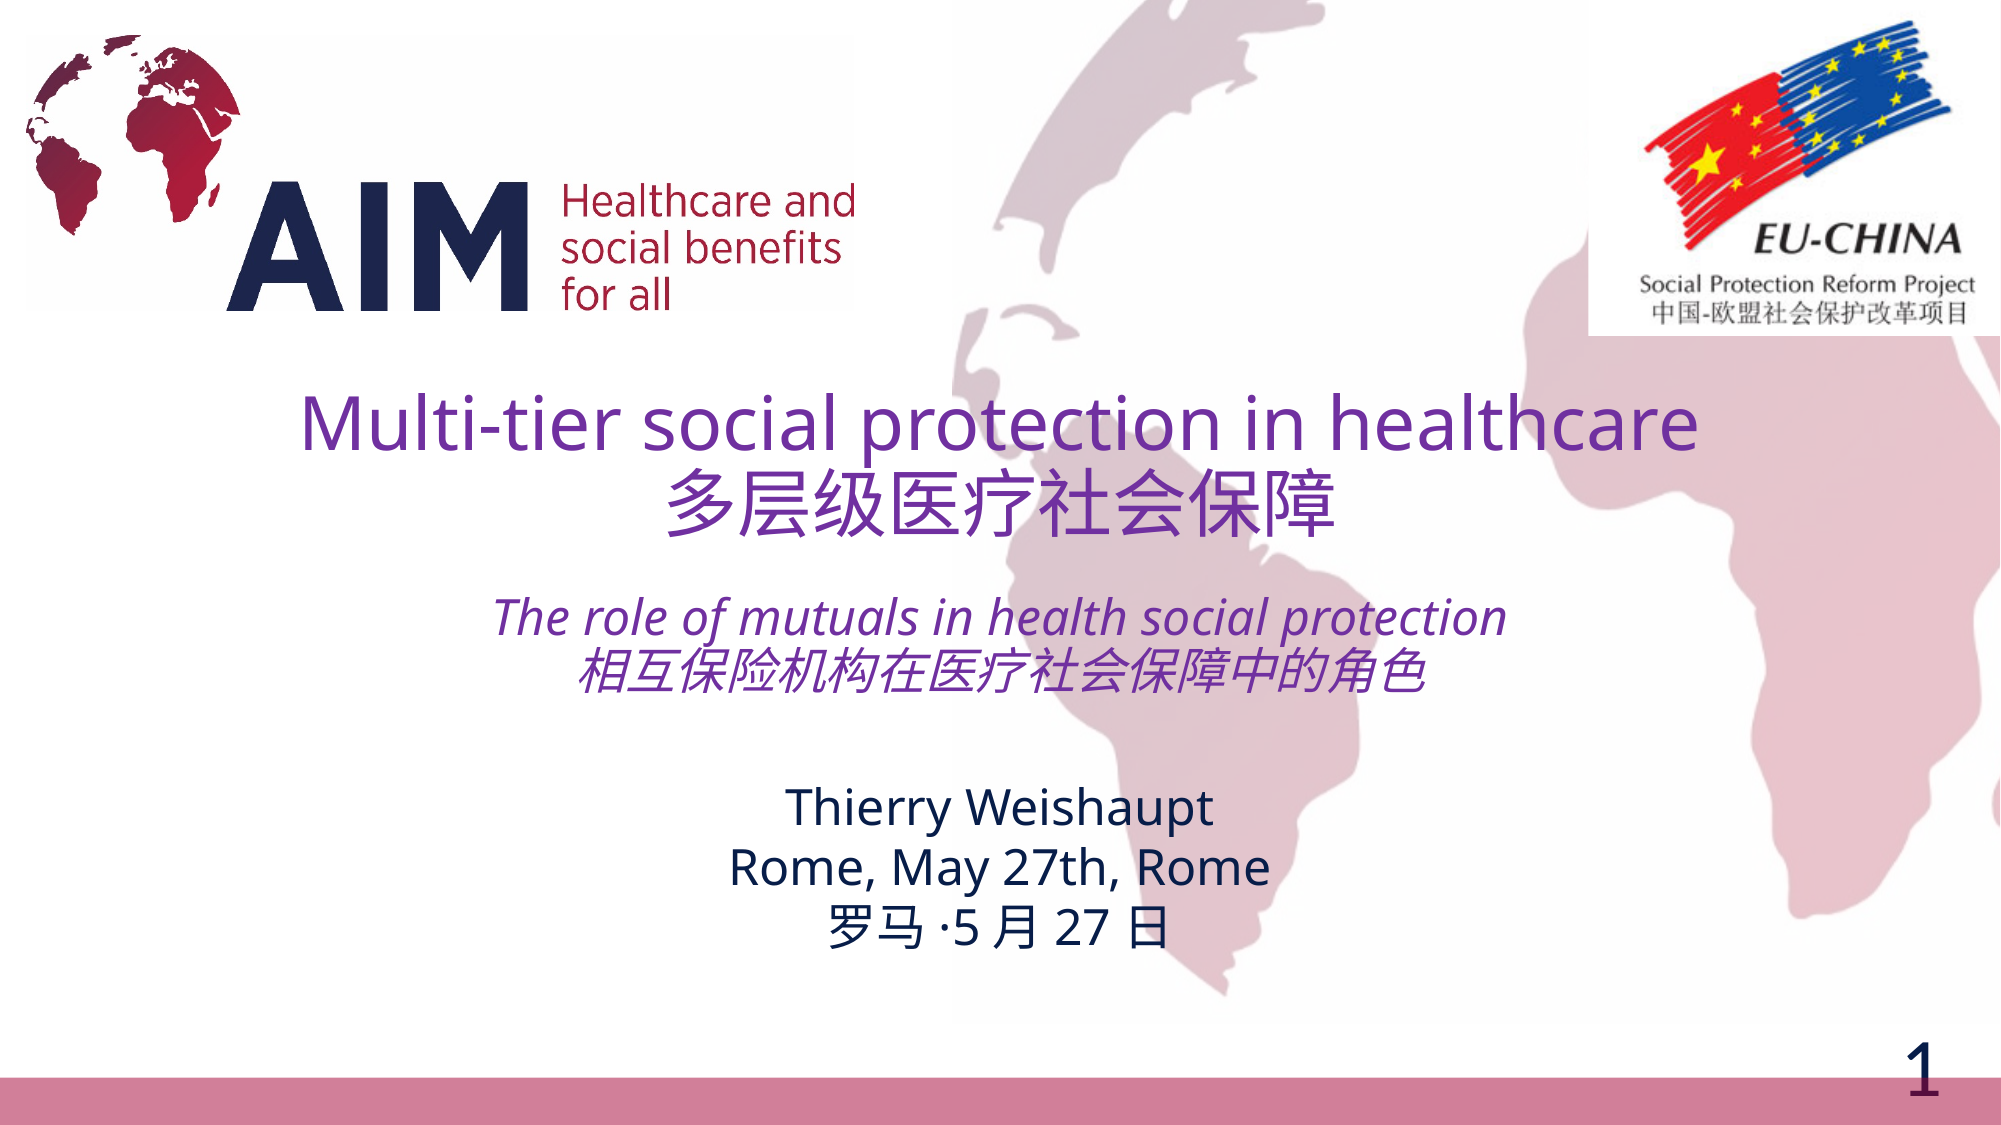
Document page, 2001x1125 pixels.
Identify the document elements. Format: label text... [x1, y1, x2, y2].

picture [26, 35, 854, 311]
picture [1588, 0, 2000, 336]
subtitle Thierry Weishaupt Rome, May 27th, Rome 罗马·5月27日 [249, 768, 1750, 853]
title Multi-tier social protection in healthcare 多层级医疗社会保障 The role of mutuals in health social protection 相互保险机构在医疗社会保障中的角色 [249, 356, 1750, 768]
